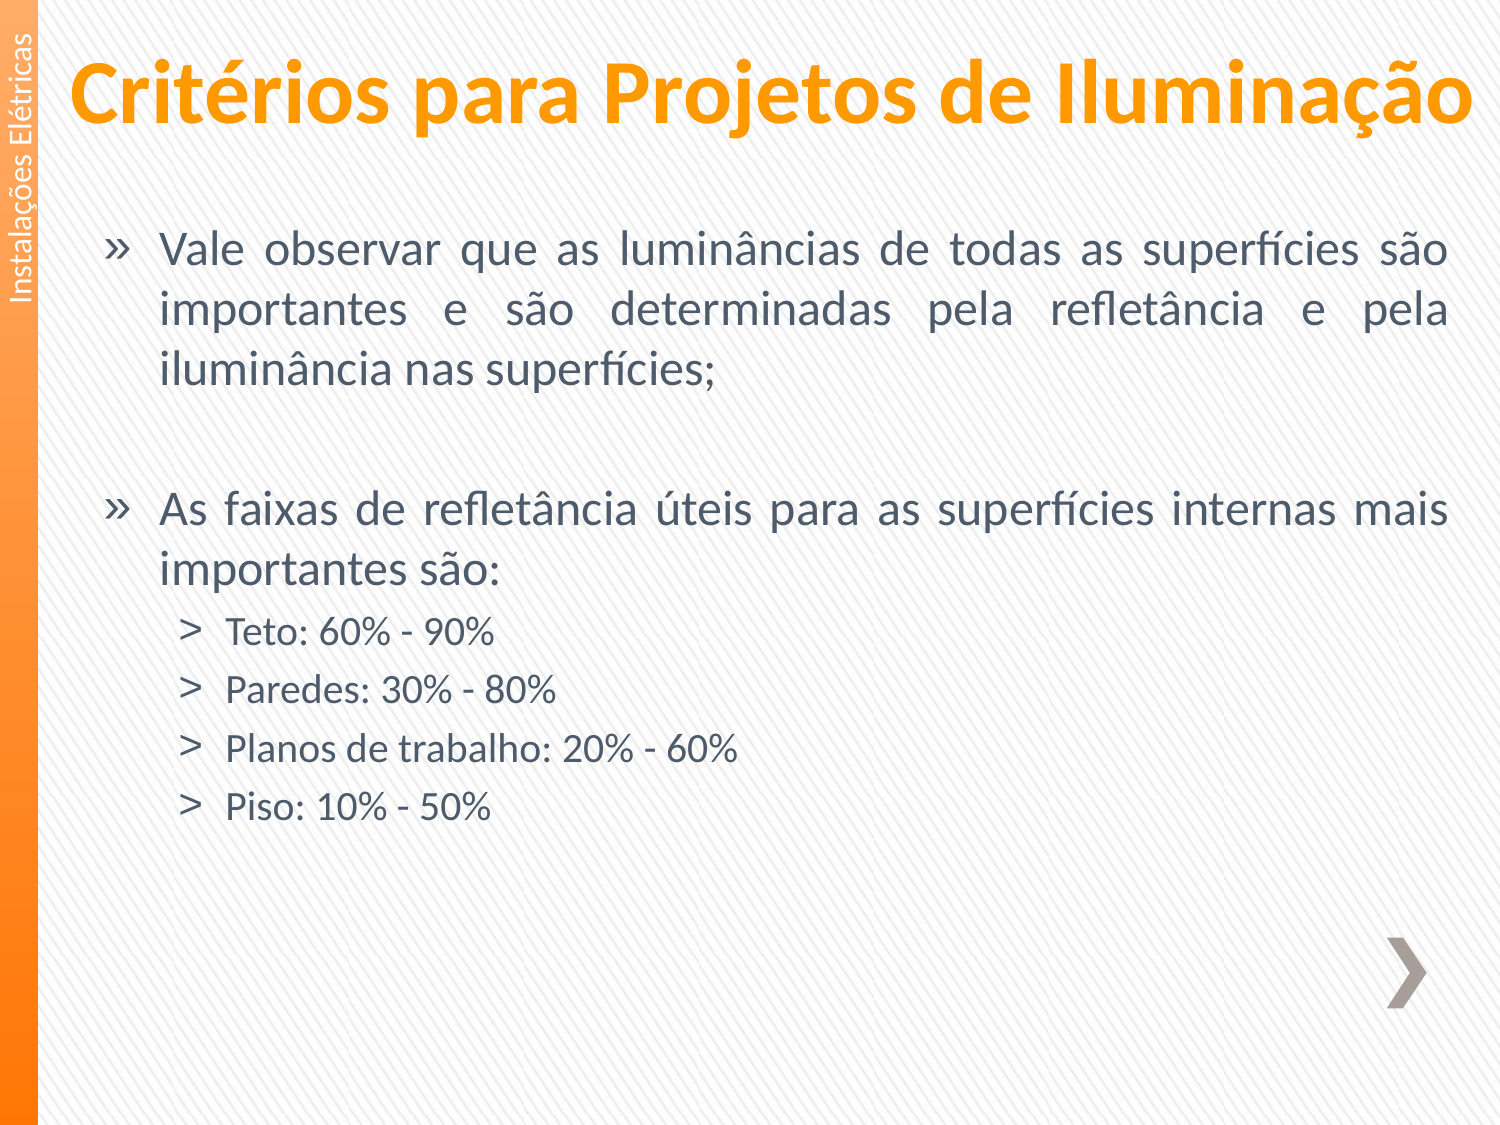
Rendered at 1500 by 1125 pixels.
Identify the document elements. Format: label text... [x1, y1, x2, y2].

text_box Instalações Elétricas [0, 18, 46, 319]
text_box Critérios para Projetos de Iluminação [46, 30, 1500, 149]
list Vale observar que as luminâncias de todas as superfícies são importantes e são determinadas pela refletância e pela iluminância nas superfícies; As faixas de refletância úteis para as superfícies internas mais importantes são: Teto: 60% - 90% Paredes: 30% - 80% Planos de trabalho: 20% - 60% Piso: 10% - 50% [88, 208, 1465, 988]
